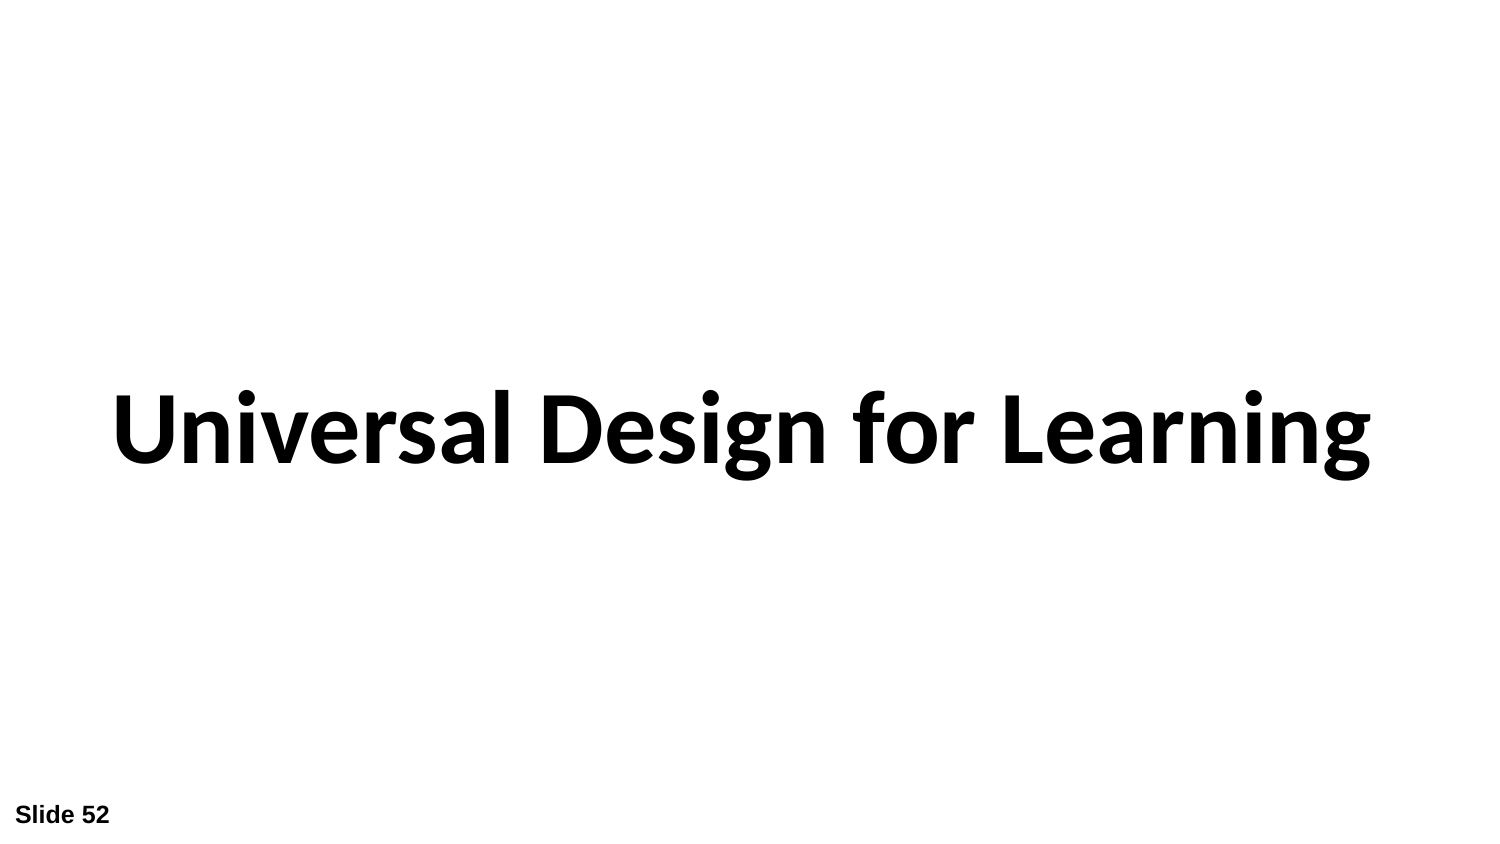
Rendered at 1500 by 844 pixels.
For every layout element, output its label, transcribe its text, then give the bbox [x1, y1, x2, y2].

text_box Slide 52 [0, 783, 133, 844]
title Universal Design for Learning [96, 352, 1404, 491]
